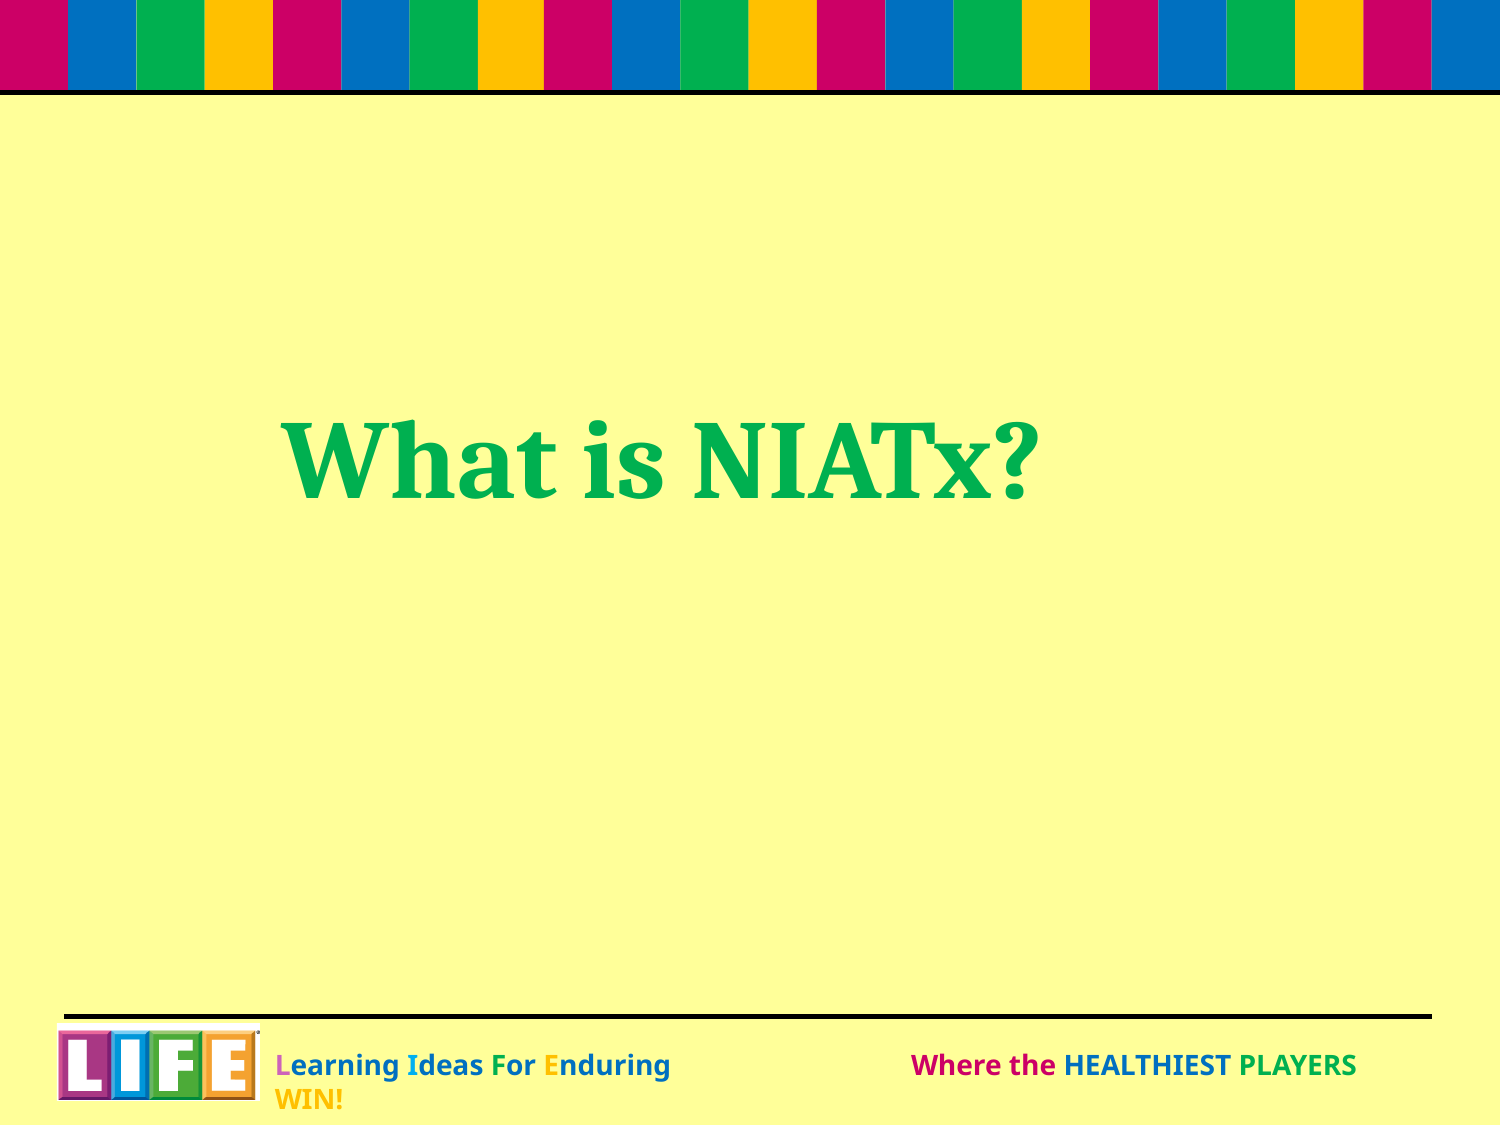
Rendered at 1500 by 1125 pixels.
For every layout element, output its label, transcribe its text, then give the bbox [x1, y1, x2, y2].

title What is NIATx? [50, 387, 1275, 538]
picture [56, 1023, 260, 1101]
